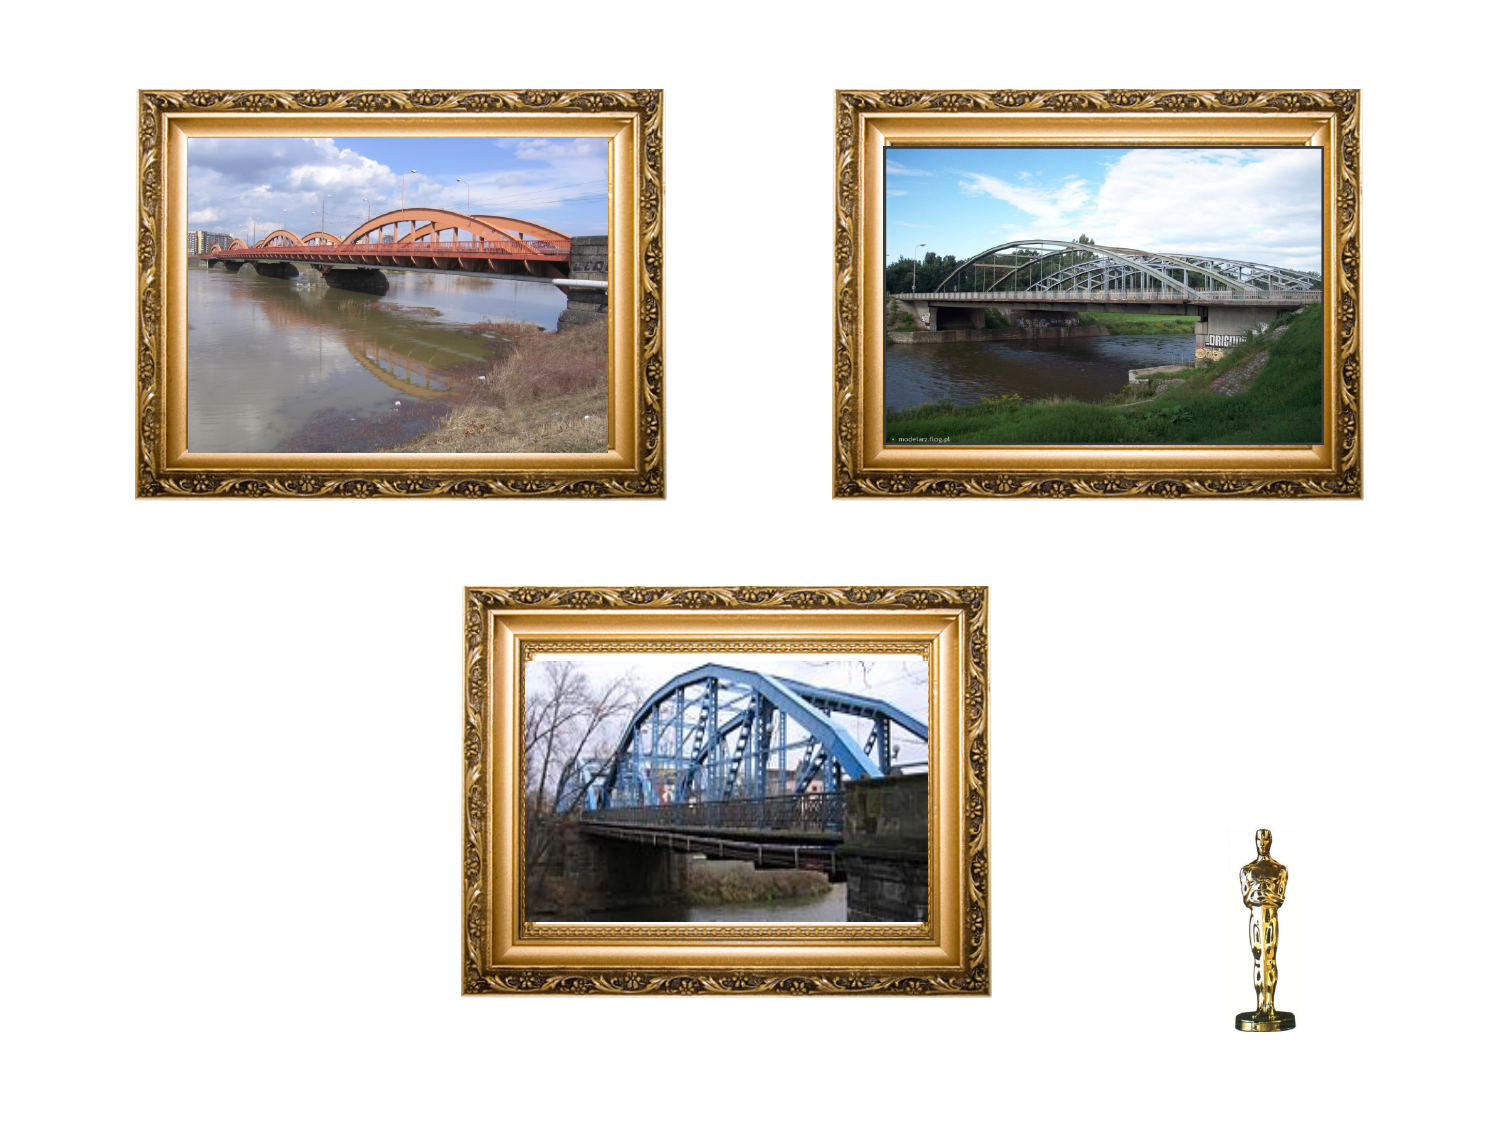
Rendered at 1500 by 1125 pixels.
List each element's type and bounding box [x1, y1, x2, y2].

picture [1081, 827, 1445, 1032]
text_box [460, 585, 992, 998]
text_box [832, 89, 1364, 502]
text_box [135, 89, 667, 502]
